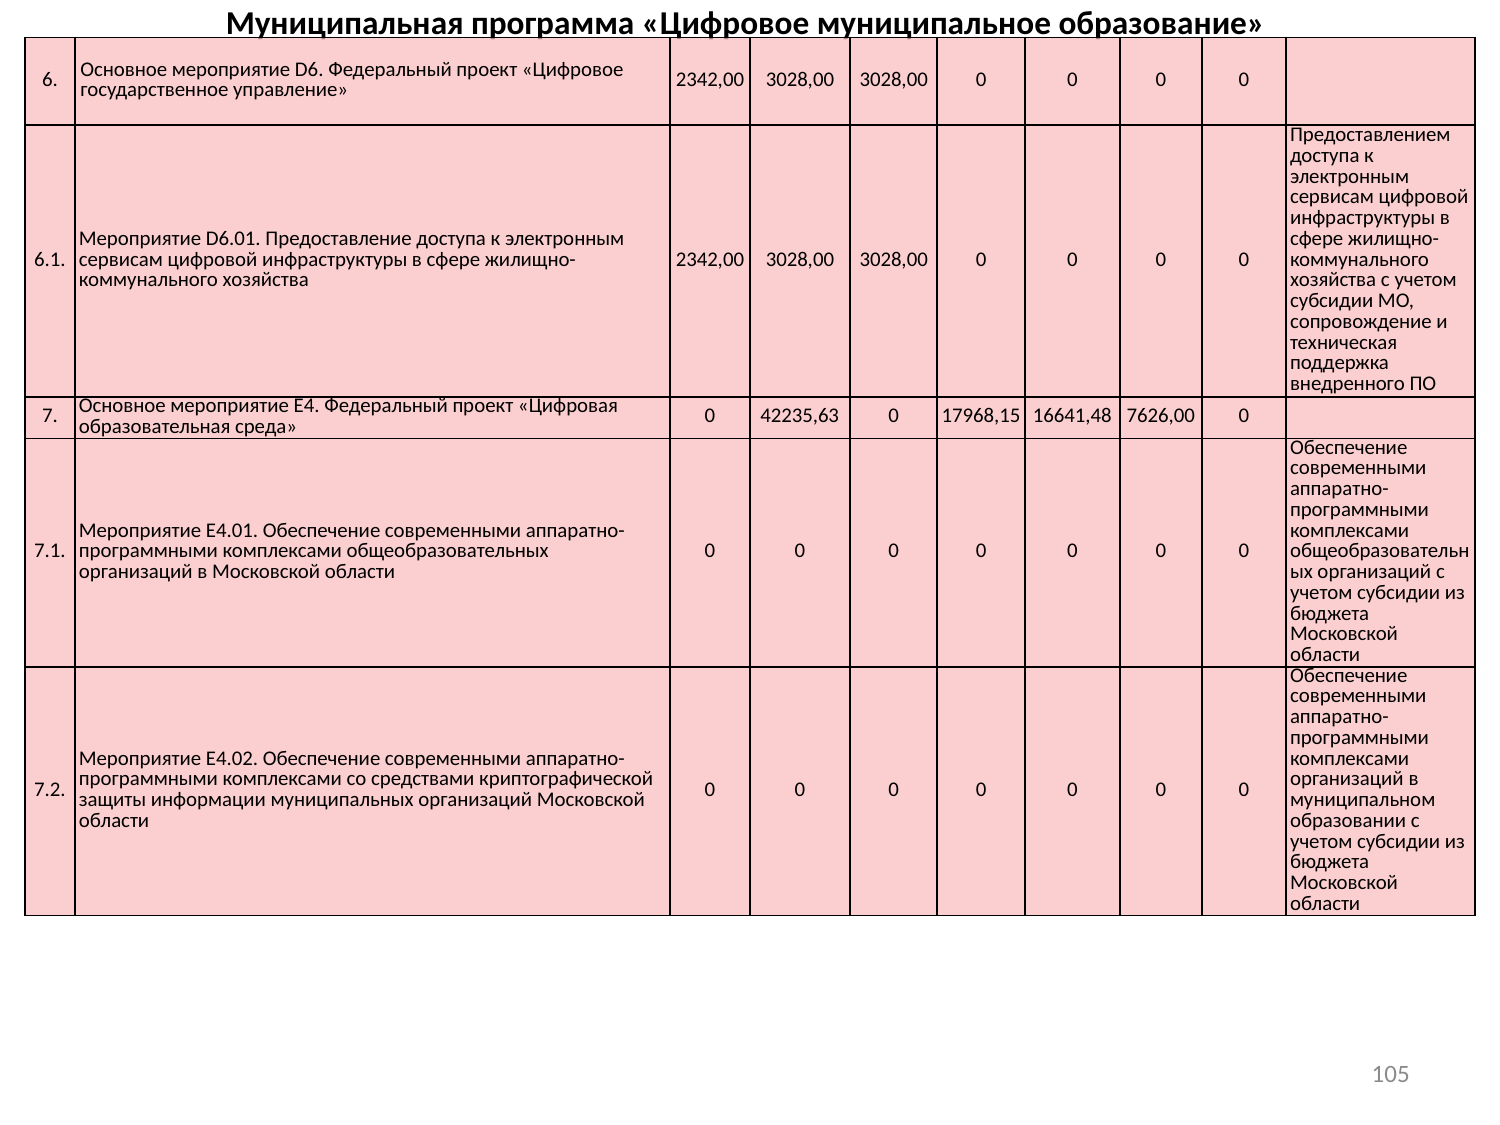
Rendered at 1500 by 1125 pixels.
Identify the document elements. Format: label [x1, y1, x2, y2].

table_cell [751, 126, 849, 396]
table_cell [938, 439, 1024, 666]
table_cell [851, 439, 936, 666]
table_cell [1026, 398, 1119, 438]
table_cell [26, 668, 74, 915]
table_header [26, 38, 74, 124]
table_cell [76, 126, 669, 396]
table_header [1026, 38, 1119, 124]
table_header [76, 38, 669, 124]
table_cell [1203, 126, 1285, 396]
table_cell [1203, 439, 1285, 666]
table_header [1203, 38, 1285, 124]
table_cell [76, 439, 669, 666]
table_cell [1287, 398, 1474, 438]
table_cell [671, 126, 749, 396]
table_cell [938, 398, 1024, 438]
table_cell [1287, 668, 1474, 915]
table_cell [851, 398, 936, 438]
table_cell [751, 398, 849, 438]
slide_number [1074, 1042, 1425, 1103]
table_cell [26, 126, 74, 396]
table_cell [1287, 126, 1474, 396]
table_cell [938, 126, 1024, 396]
table_cell [1121, 126, 1201, 396]
table_cell [1121, 439, 1201, 666]
table_cell [1026, 439, 1119, 666]
table_cell [938, 668, 1024, 915]
table_cell [671, 439, 749, 666]
table_cell [76, 668, 669, 915]
table_cell [1121, 668, 1201, 915]
table_cell [851, 126, 936, 396]
table_header [938, 38, 1024, 124]
table_cell [851, 668, 936, 915]
table_cell [1203, 668, 1285, 915]
table_header [671, 38, 749, 124]
table_cell [751, 439, 849, 666]
table_cell [26, 398, 74, 438]
table_cell [1287, 439, 1474, 666]
table_cell [671, 668, 749, 915]
table_header [1287, 38, 1474, 124]
table_header [751, 38, 849, 124]
table_cell [1121, 398, 1201, 438]
table_header [1121, 38, 1201, 124]
table_cell [751, 668, 849, 915]
title [75, 0, 1425, 37]
table_cell [1026, 126, 1119, 396]
table_header [851, 38, 936, 124]
table_cell [671, 398, 749, 438]
table_cell [1203, 398, 1285, 438]
table_cell [26, 439, 74, 666]
table_cell [1026, 668, 1119, 915]
table_cell [76, 398, 669, 438]
